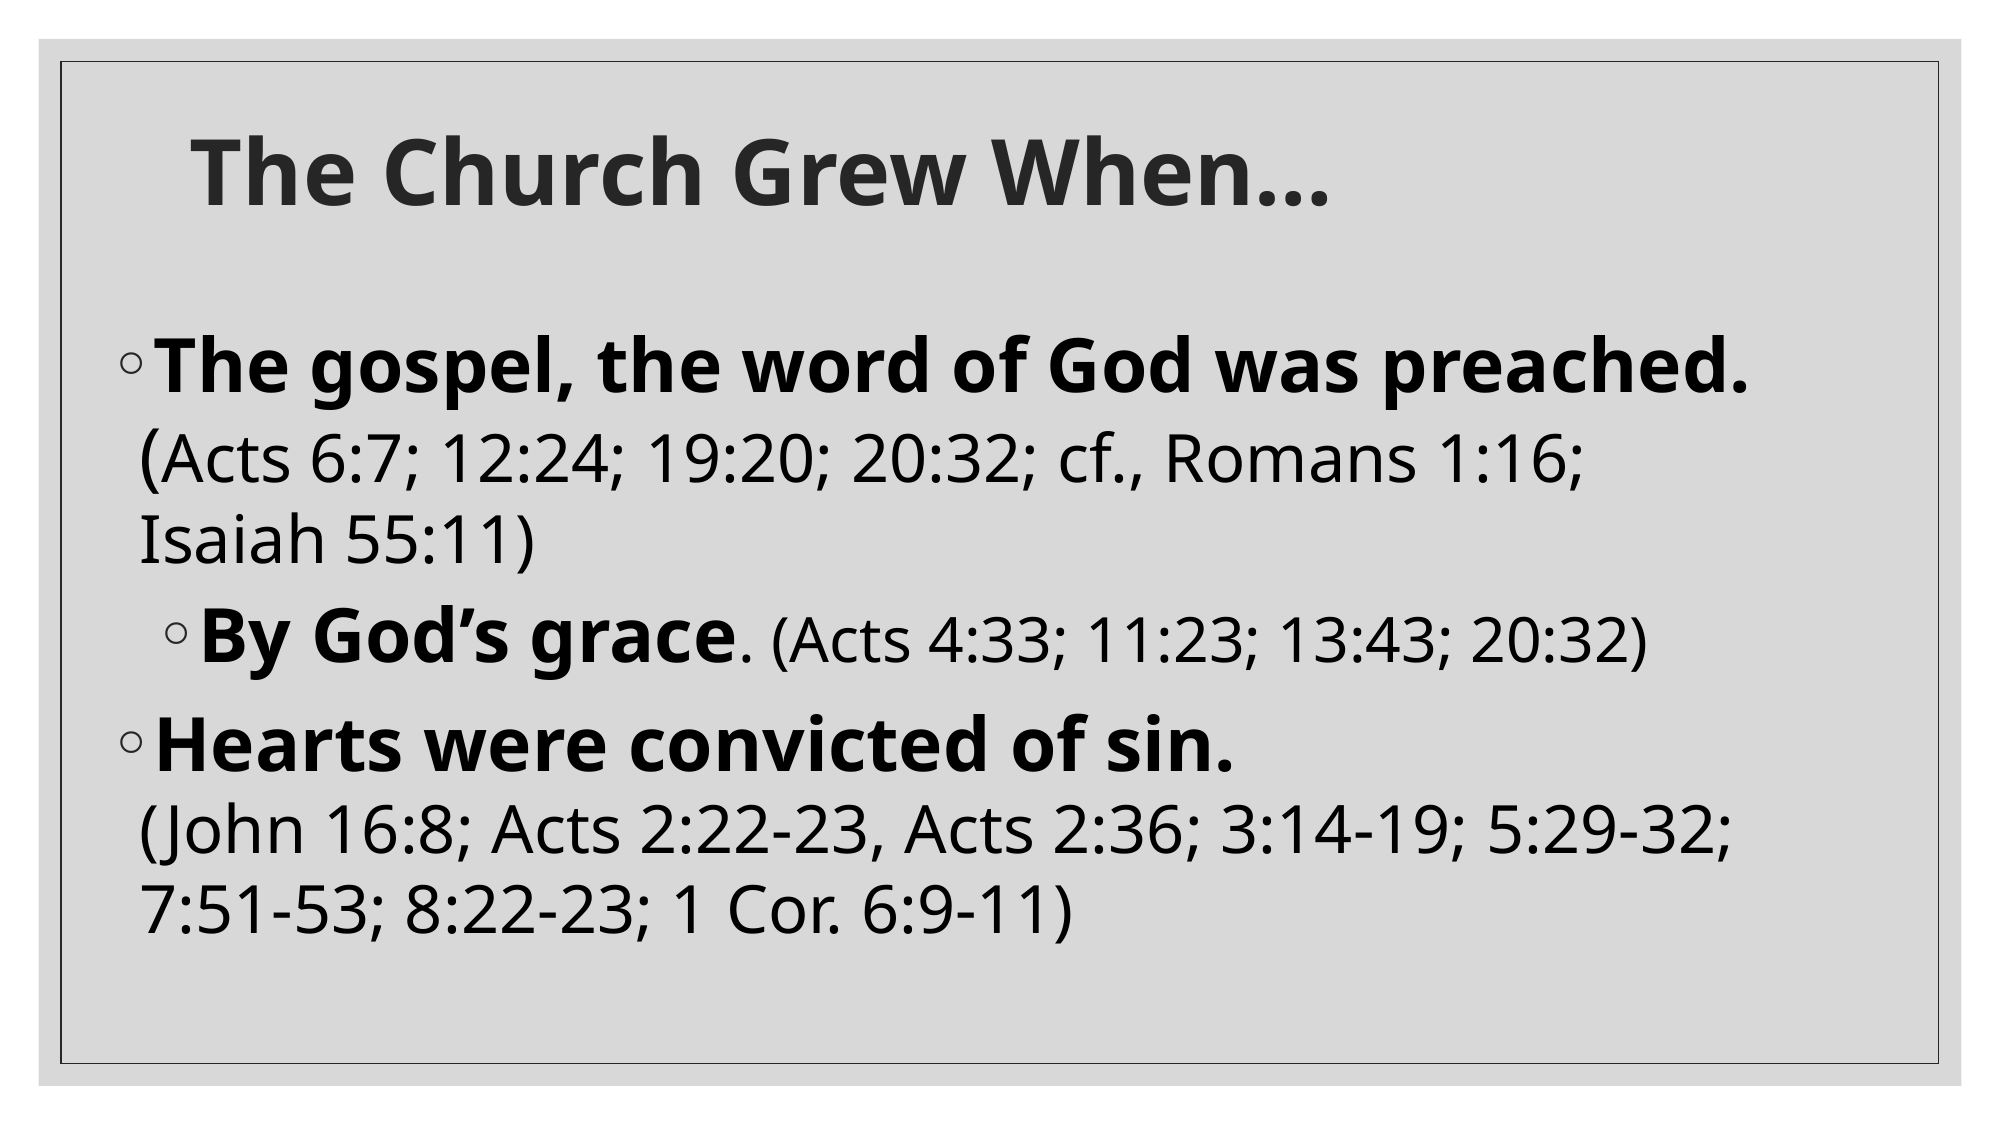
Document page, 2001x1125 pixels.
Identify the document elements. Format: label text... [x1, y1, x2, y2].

list The gospel, the word of God was preached. (Acts 6:7; 12:24; 19:20; 20:32; cf., Romans 1:16; Isaiah 55:11) By God’s grace. (Acts 4:33; 11:23; 13:43; 20:32) Hearts were convicted of sin. (John 16:8; Acts 2:22-23, Acts 2:36; 3:14-19; 5:29-32; 7:51-53; 8:22-23; 1 Cor. 6:9-11) [94, 309, 1919, 1058]
title The Church Grew When… [174, 105, 1825, 247]
